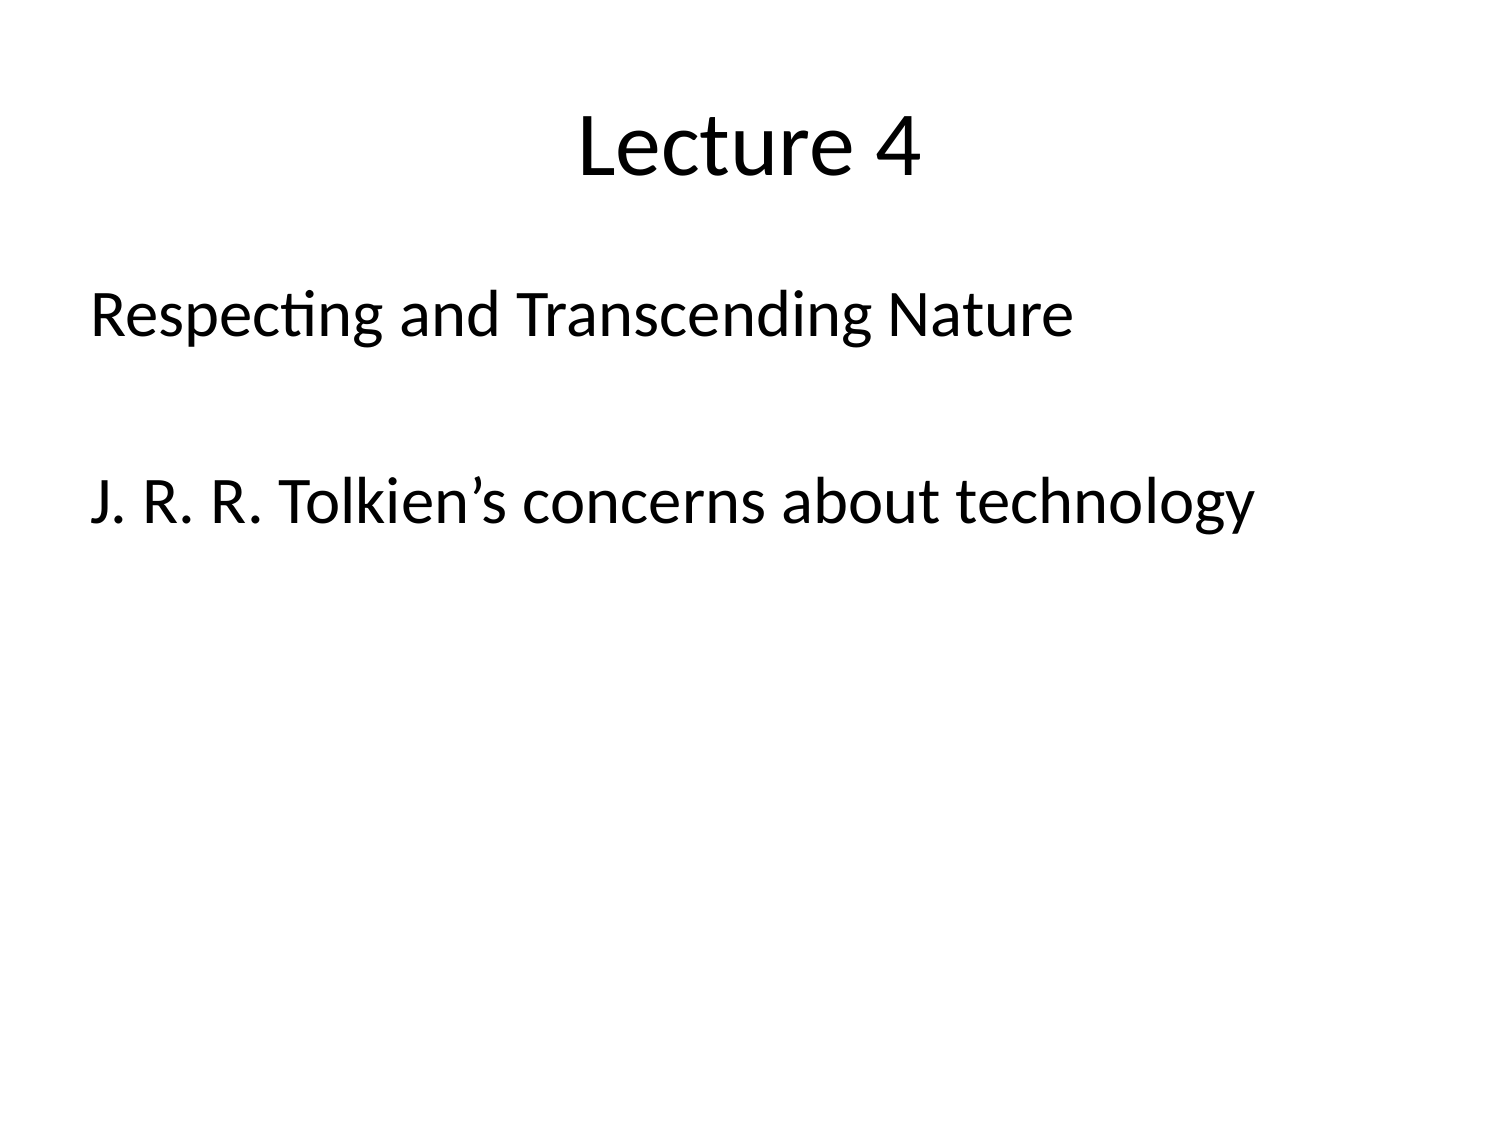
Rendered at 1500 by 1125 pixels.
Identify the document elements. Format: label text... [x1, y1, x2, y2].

title Lecture 4 [75, 45, 1425, 233]
list Respecting and Transcending Nature J. R. R. Tolkien’s concerns about technology [75, 262, 1425, 1005]
